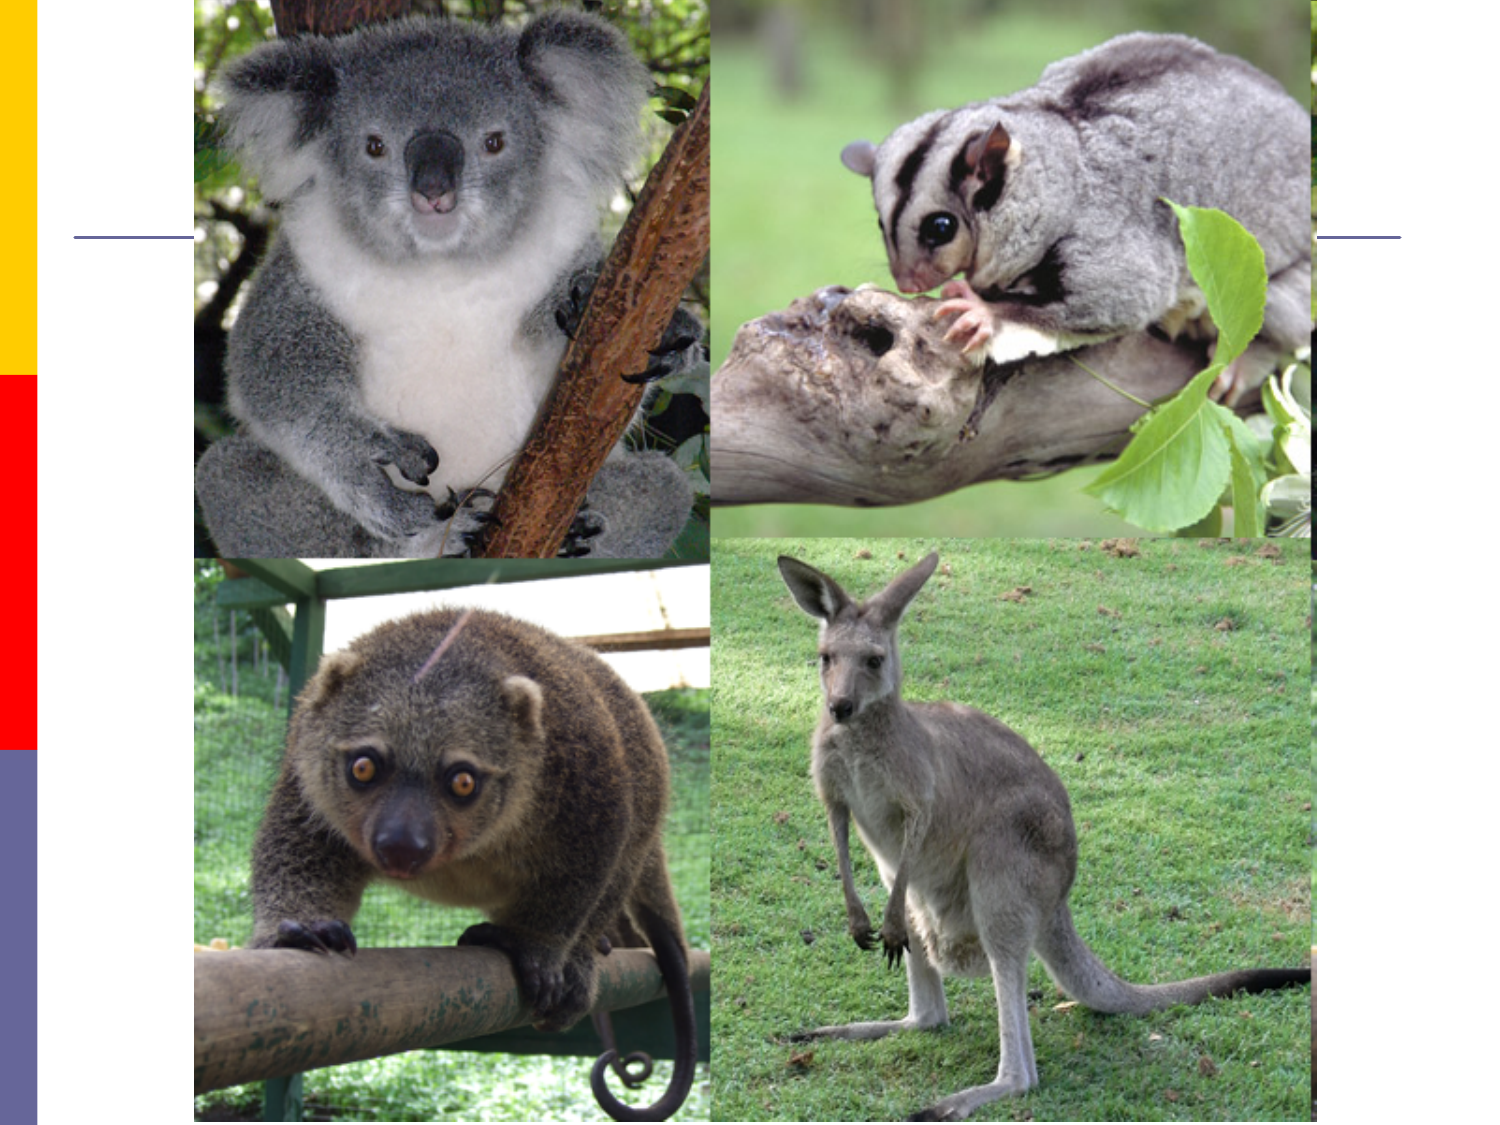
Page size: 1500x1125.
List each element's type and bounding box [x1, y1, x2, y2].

picture [194, 0, 1318, 1123]
